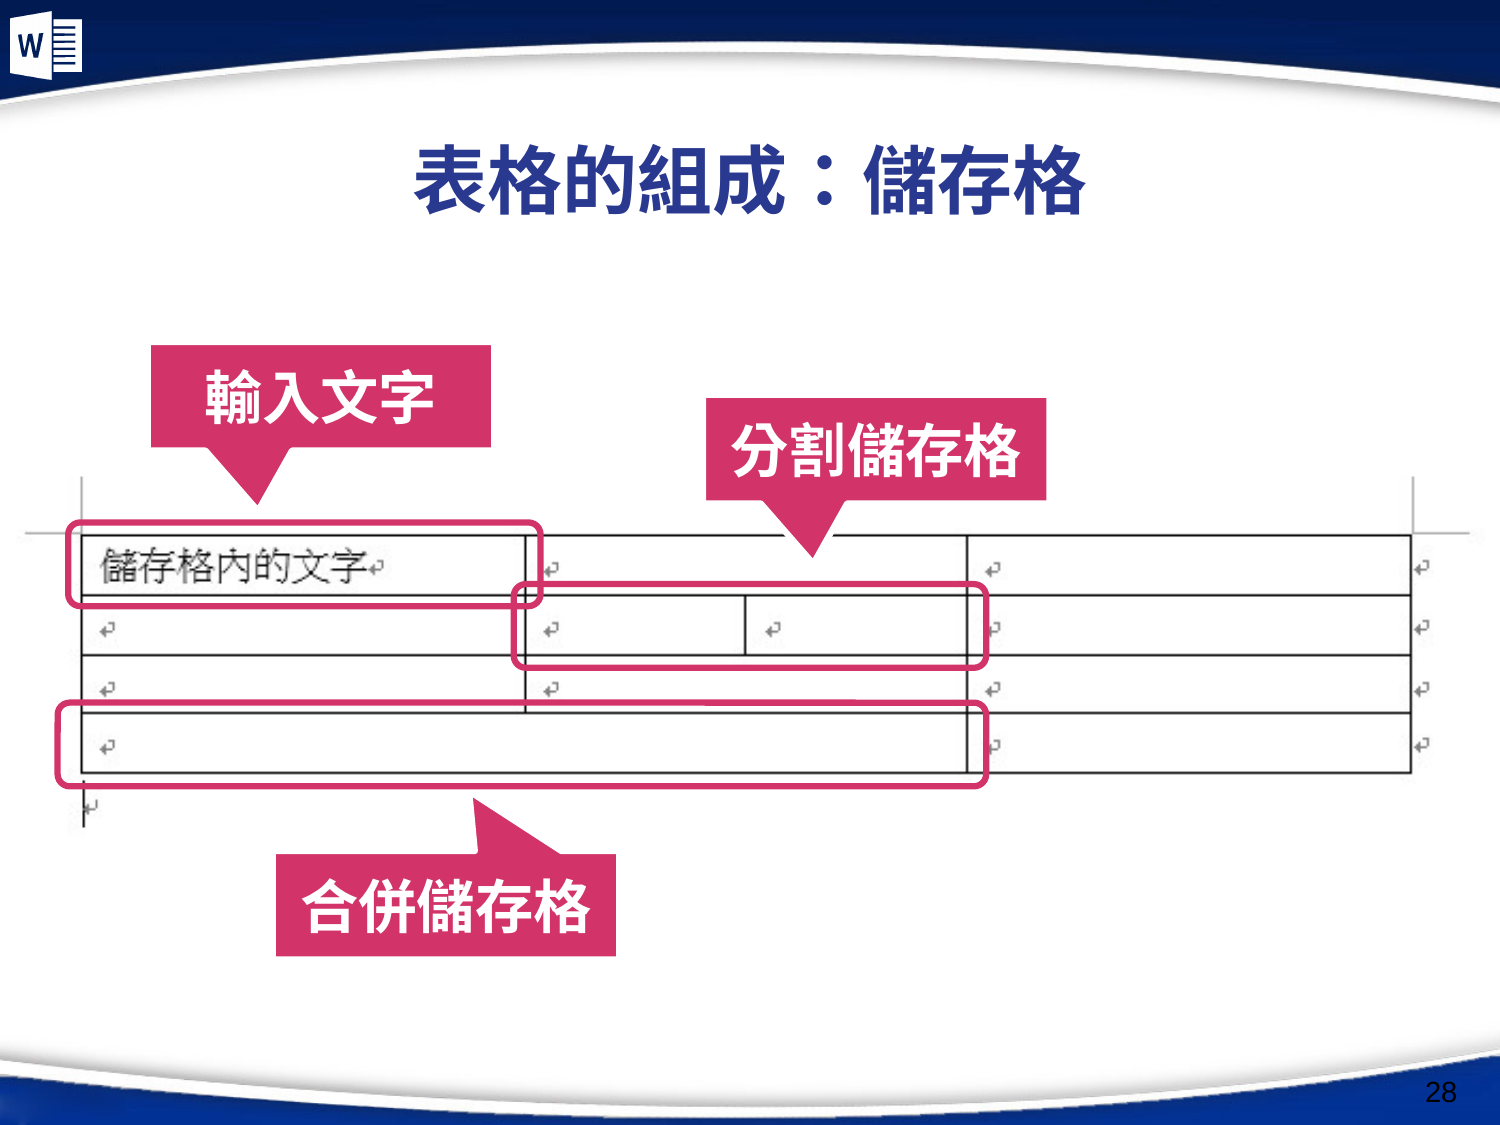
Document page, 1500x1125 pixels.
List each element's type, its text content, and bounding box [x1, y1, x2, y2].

slide_number ‹#› [1410, 1056, 1500, 1125]
text_box 分割儲存格 [702, 394, 1050, 459]
title 表格的組成：儲存格 [51, 112, 1449, 246]
picture [0, 0, 1500, 1125]
text_box 輸入文字 [147, 342, 495, 459]
text_box 合併儲存格 [272, 866, 620, 960]
